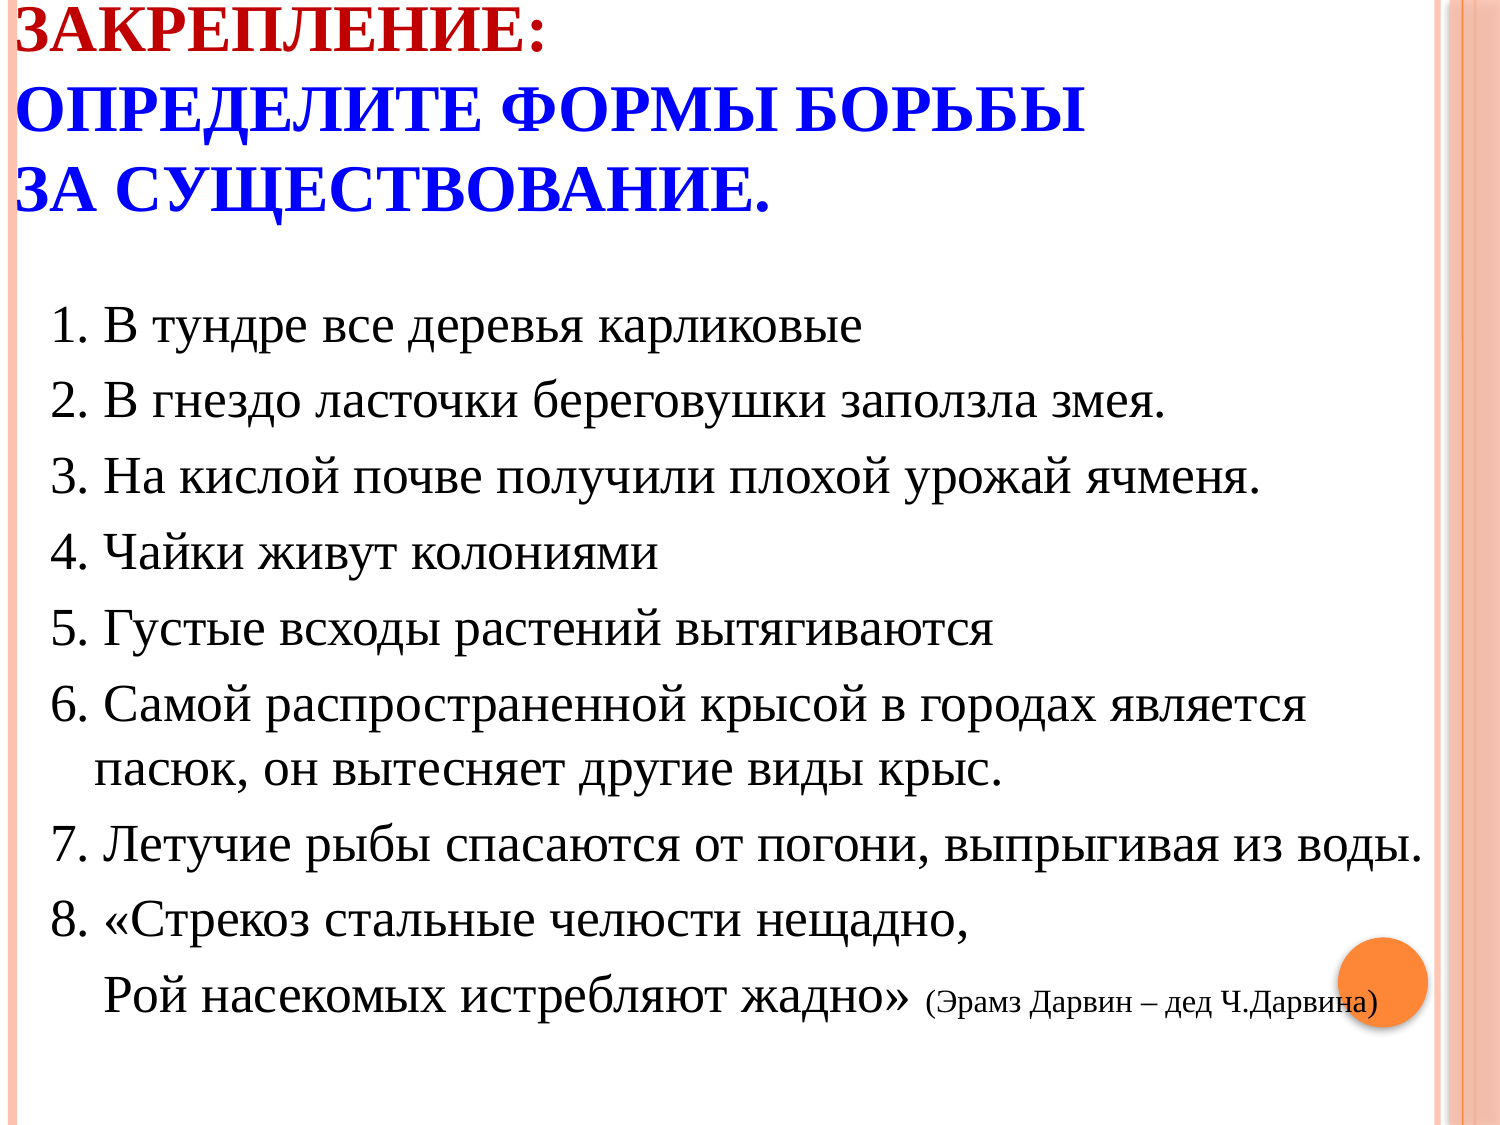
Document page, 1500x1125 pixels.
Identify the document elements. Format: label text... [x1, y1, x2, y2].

title Закрепление: Определите формы борьбы за существование. [0, 45, 1243, 233]
list 1. В тундре все деревья карликовые 2. В гнездо ласточки береговушки заползла змея. 3. На кислой почве получили плохой урожай ячменя. 4. Чайки живут колониями 5. Густые всходы растений вытягиваются 6. Самой распространенной крысой в городах является пасюк, он вытесняет другие виды крыс. 7. Летучие рыбы спасаются от погони, выпрыгивая из воды. 8. «Стрекоз стальные челюсти нещадно, Рой насекомых истребляют жадно» (Эрамз Дарвин – дед Ч.Дарвина) [35, 281, 1465, 1041]
